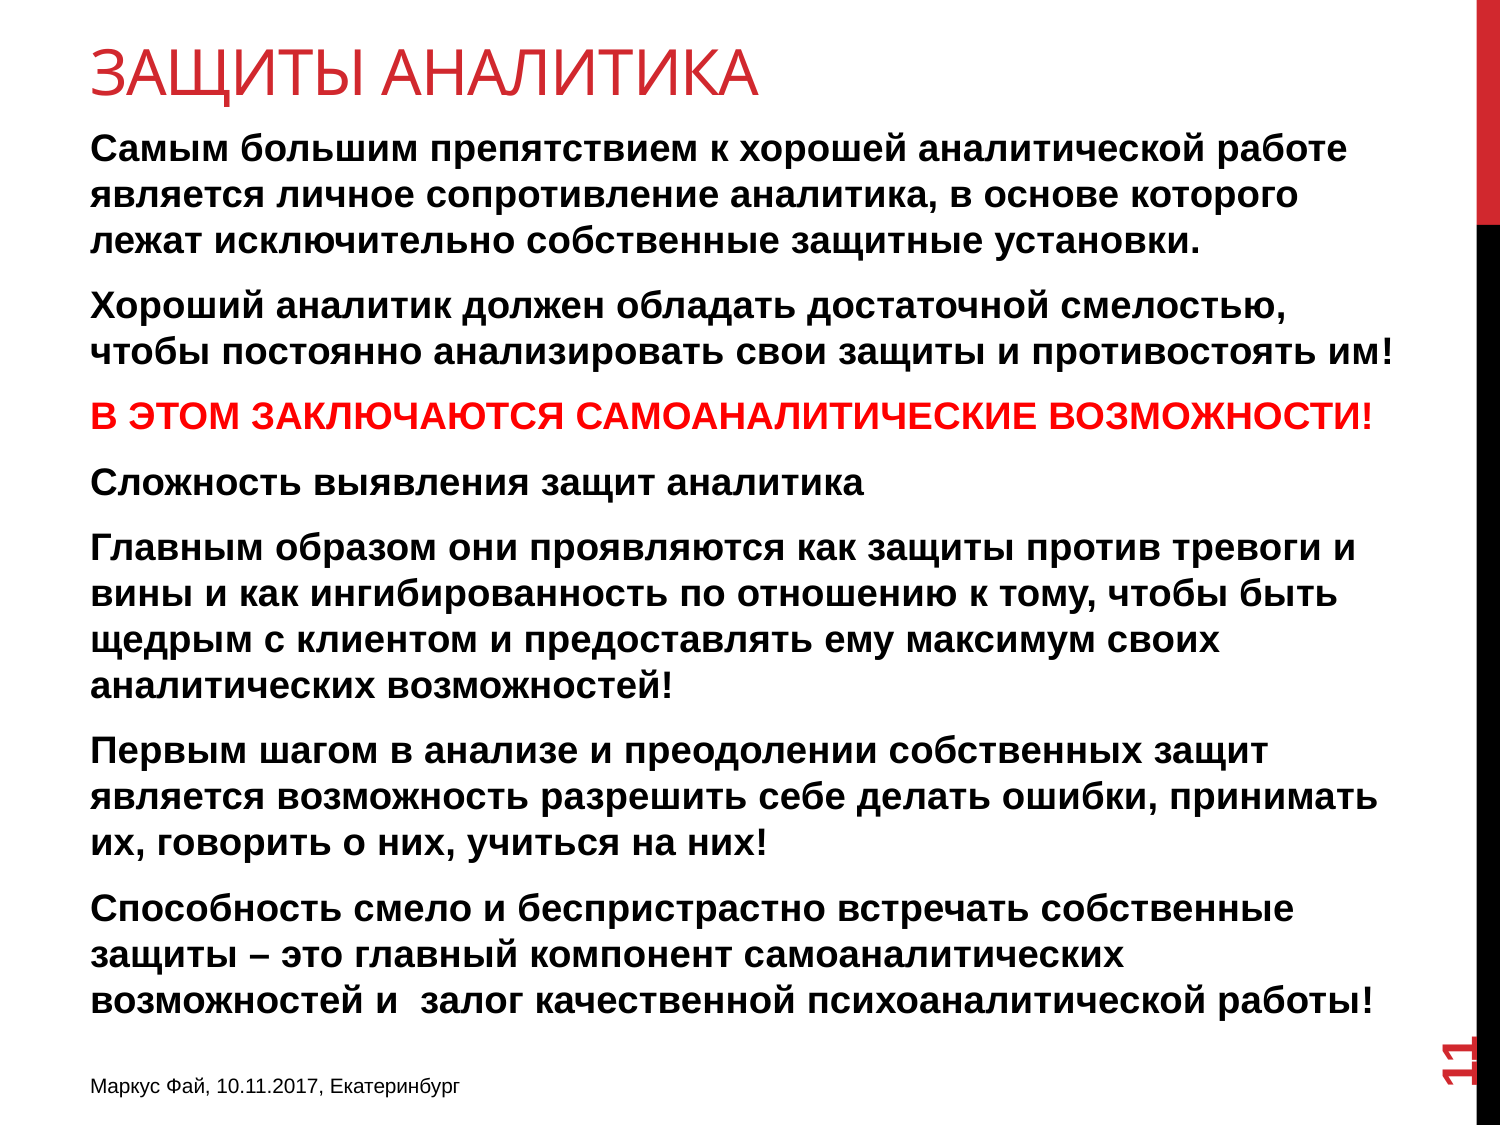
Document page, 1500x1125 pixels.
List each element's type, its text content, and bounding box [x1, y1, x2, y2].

list Самым большим препятствием к хорошей аналитической работе является личное сопротивление аналитика, в основе которого лежат исключительно собственные защитные установки. Хороший аналитик должен обладать достаточной смелостью, чтобы постоянно анализировать свои защиты и противостоять им! В ЭТОМ ЗАКЛЮЧАЮТСЯ САМОАНАЛИТИЧЕСКИЕ ВОЗМОЖНОСТИ! Сложность выявления защит аналитика Главным образом они проявляются как защиты против тревоги и вины и как ингибированность по отношению к тому, чтобы быть щедрым с клиентом и предоставлять ему максимум своих аналитических возможностей! Первым шагом в анализе и преодолении собственных защит является возможность разрешить себе делать ошибки, принимать их, говорить о них, учиться на них! Способность смело и беспристрастно встречать собственные защиты – это главный компонент самоаналитических возможностей и залог качественной психоаналитической работы! [75, 115, 1425, 1043]
title Защиты аналитика [75, 23, 1425, 115]
slide_number 11 [1427, 887, 1488, 1104]
footer Маркус Фай, 10.11.2017, Екатеринбург [75, 1065, 638, 1112]
